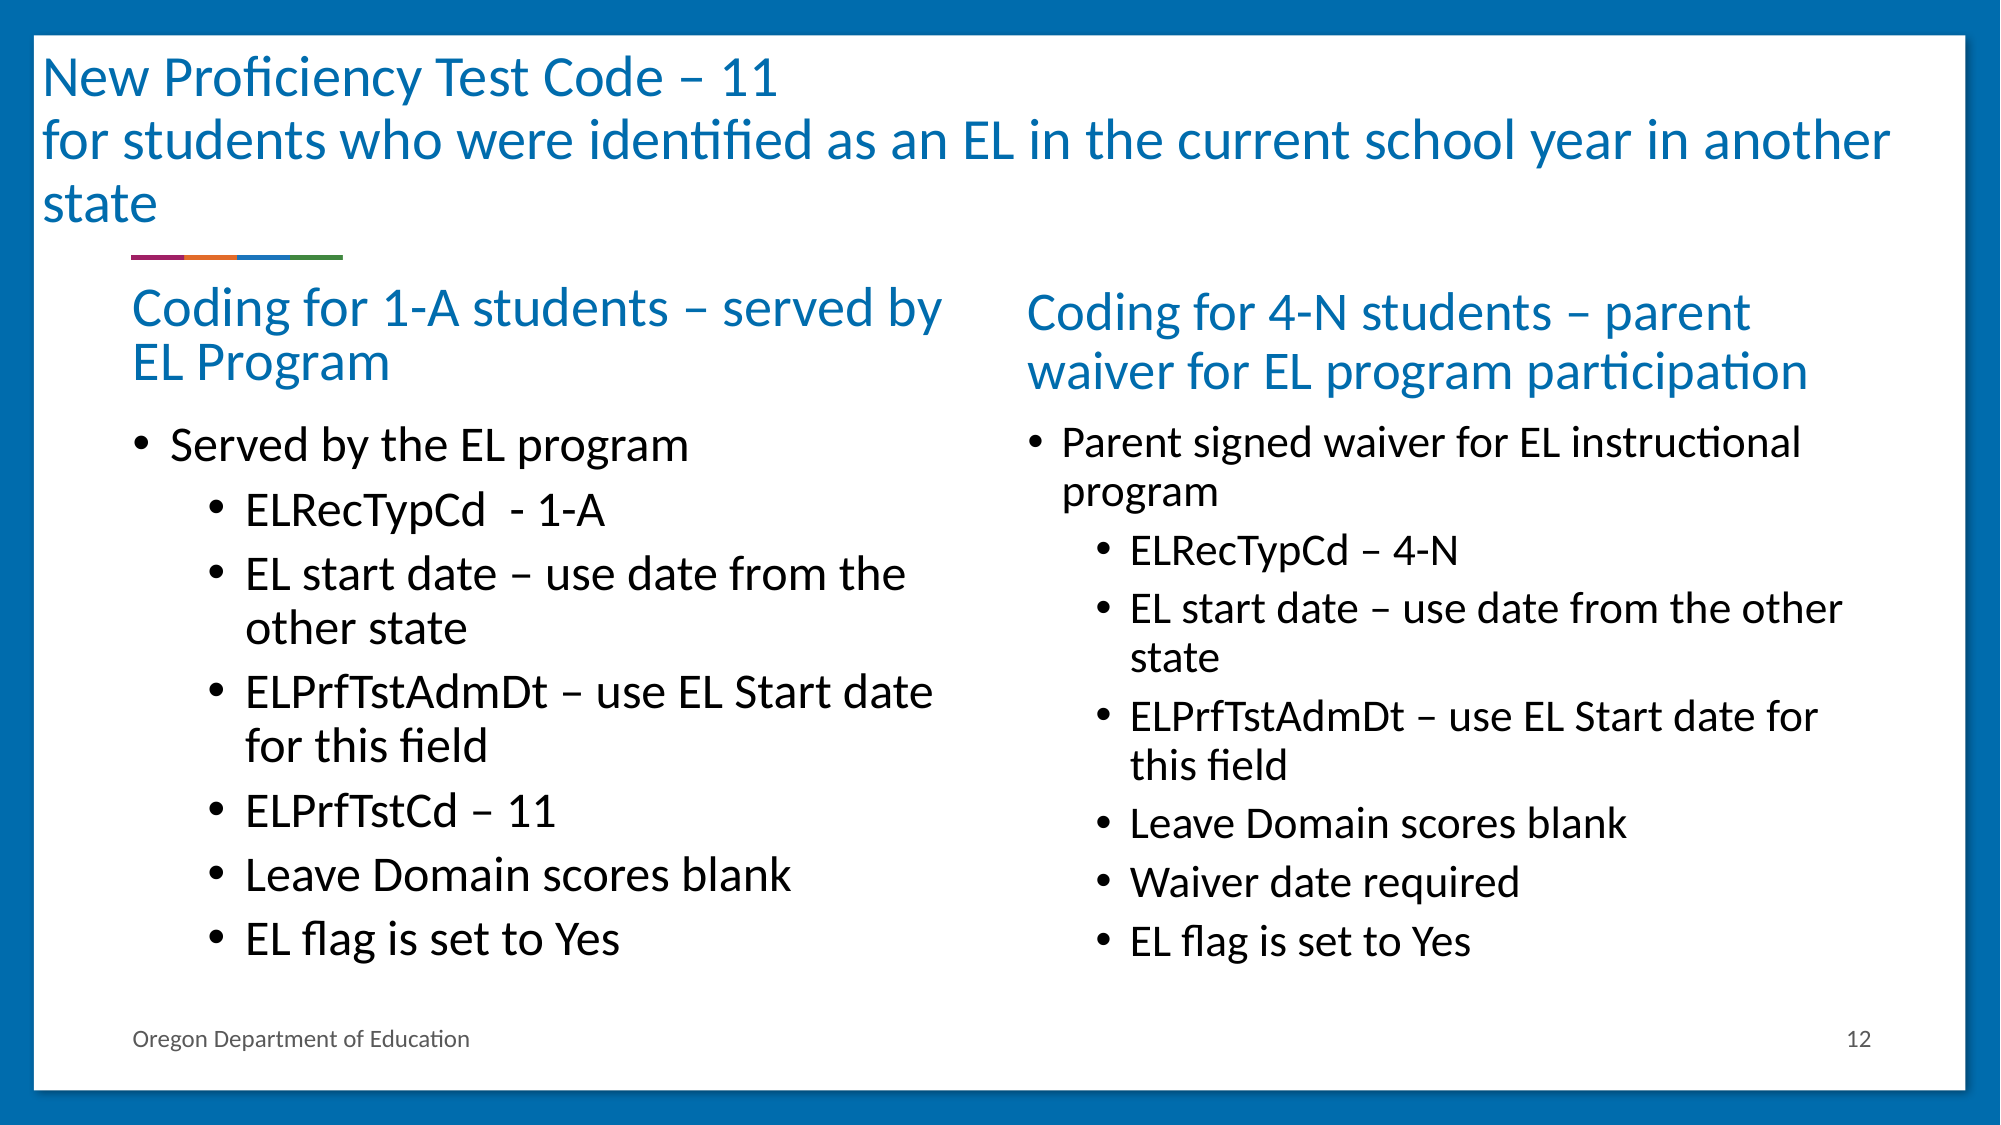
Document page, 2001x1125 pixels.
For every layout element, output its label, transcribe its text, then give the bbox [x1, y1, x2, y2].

list Coding for 1-A students – served by EL Program [117, 275, 984, 410]
list Coding for 4-N students – parent waiver for EL program participation [1012, 275, 1887, 410]
slide_number 12 [1412, 1007, 1887, 1068]
picture [131, 255, 343, 260]
title New Proficiency Test Code – 11 for students who were identified as an EL in the current school year in another state [26, 74, 1973, 243]
list Parent signed waiver for EL instructional program ELRecTypCd – 4-N EL start date – use date from the other state ELPrfTstAdmDt – use EL Start date for this field Leave Domain scores blank Waiver date required EL flag is set to Yes [1012, 410, 1887, 975]
list Served by the EL program ELRecTypCd - 1-A EL start date – use date from the other state ELPrfTstAdmDt – use EL Start date for this field ELPrfTstCd – 11 Leave Domain scores blank EL flag is set to Yes [117, 410, 984, 975]
footer Oregon Department of Education [117, 1007, 588, 1068]
